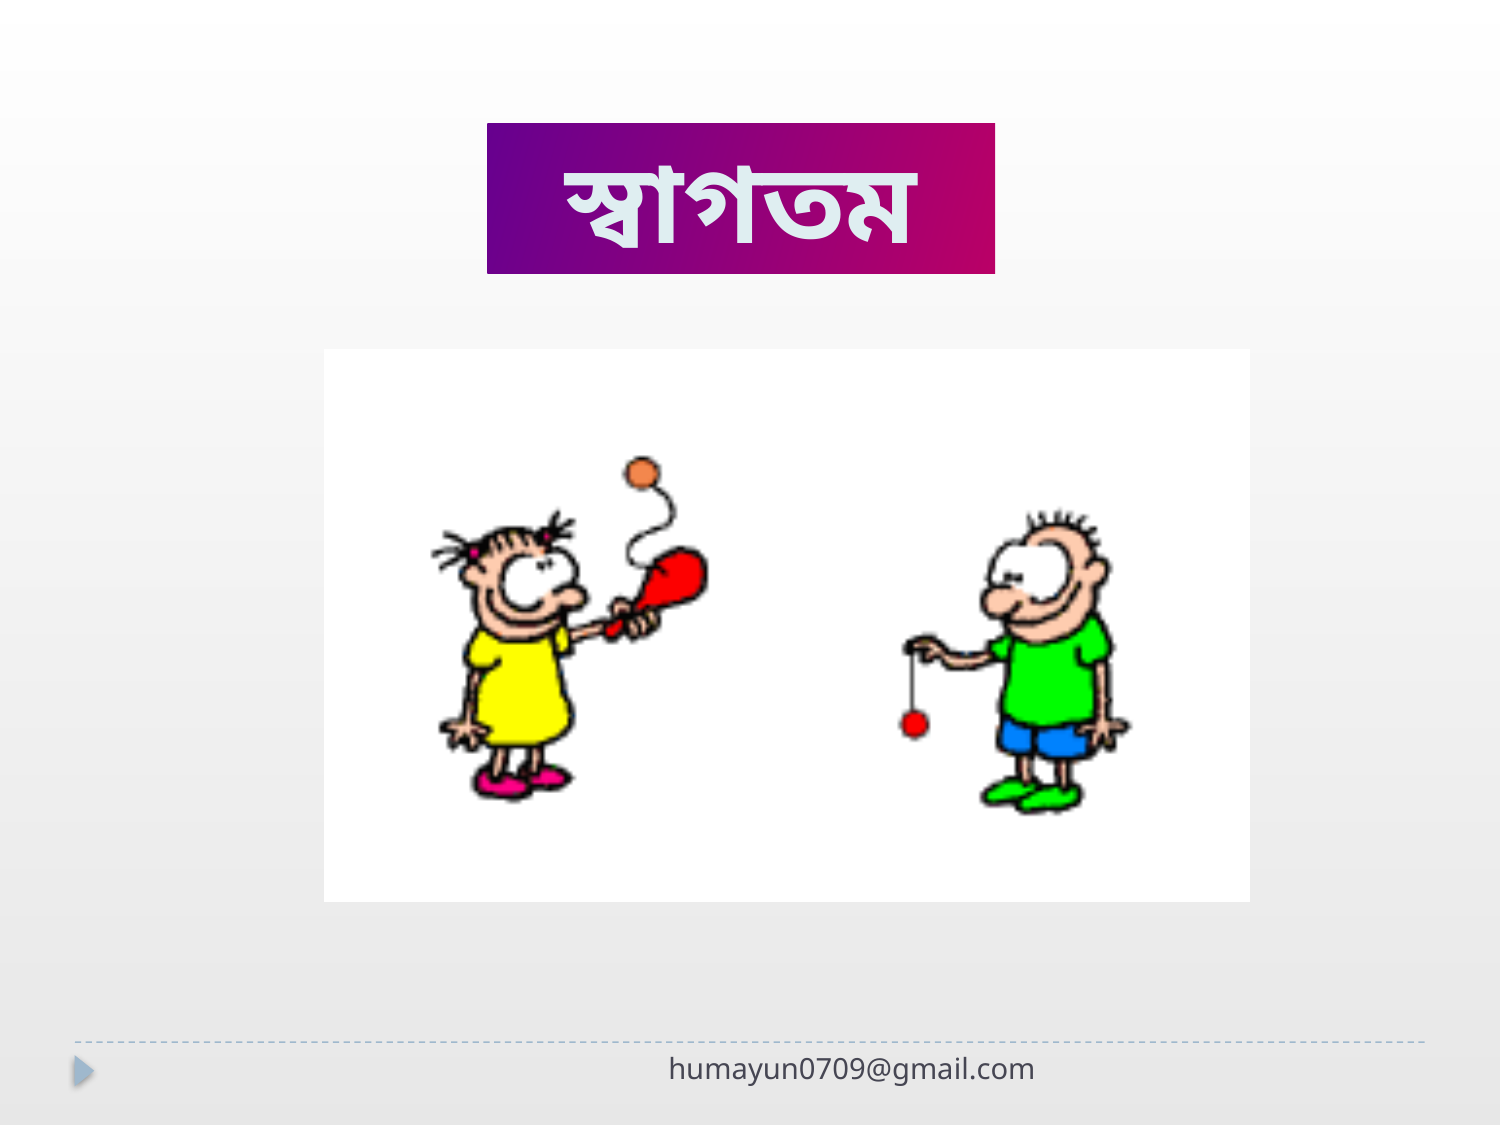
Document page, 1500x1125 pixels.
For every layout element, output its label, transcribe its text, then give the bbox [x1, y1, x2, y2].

footer humayun0709@gmail.com [475, 1042, 1051, 1103]
picture [324, 349, 1251, 903]
text_box স্বাগতম [487, 123, 996, 274]
